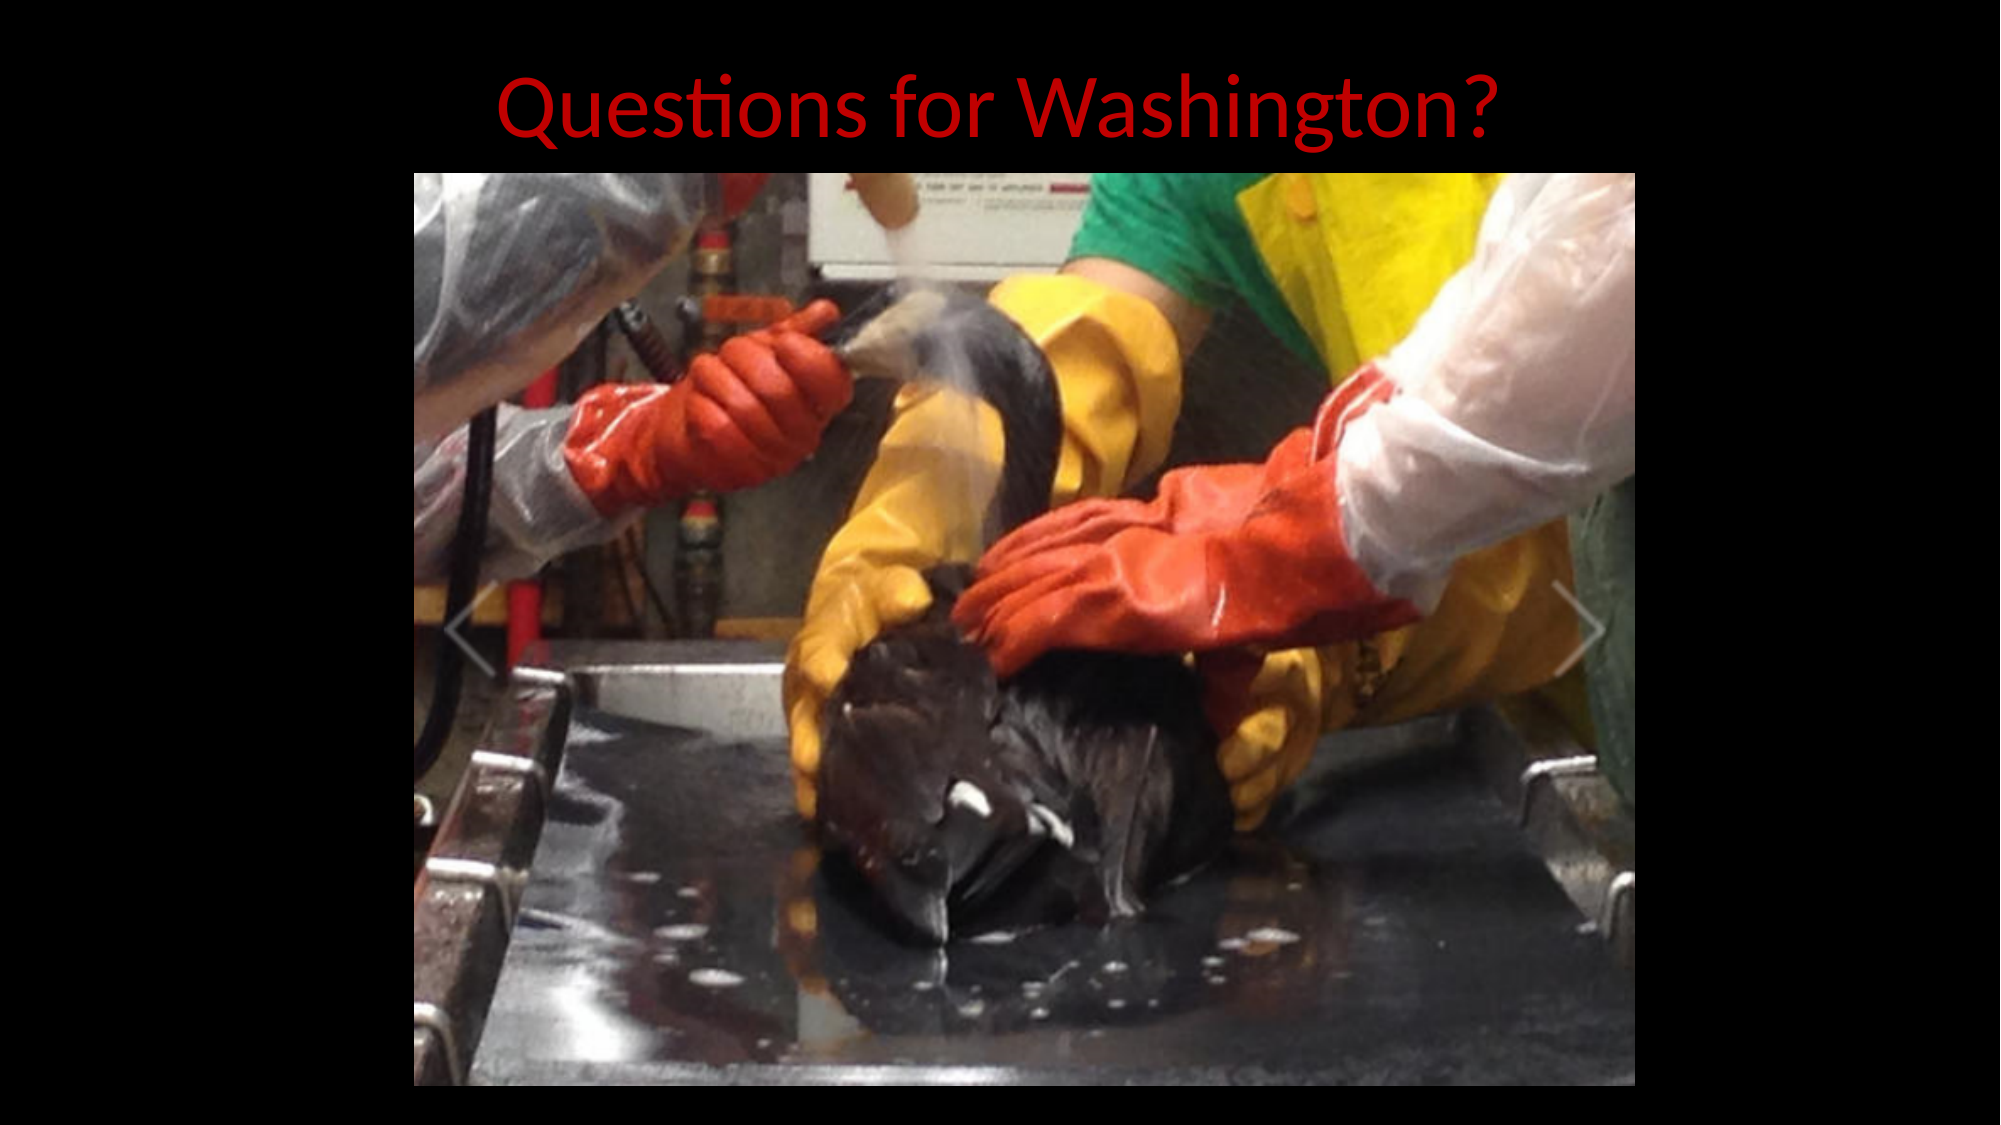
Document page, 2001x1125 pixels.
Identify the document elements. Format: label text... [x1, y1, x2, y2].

title Questions for Washington? [99, 7, 1900, 195]
picture [414, 173, 1635, 1086]
